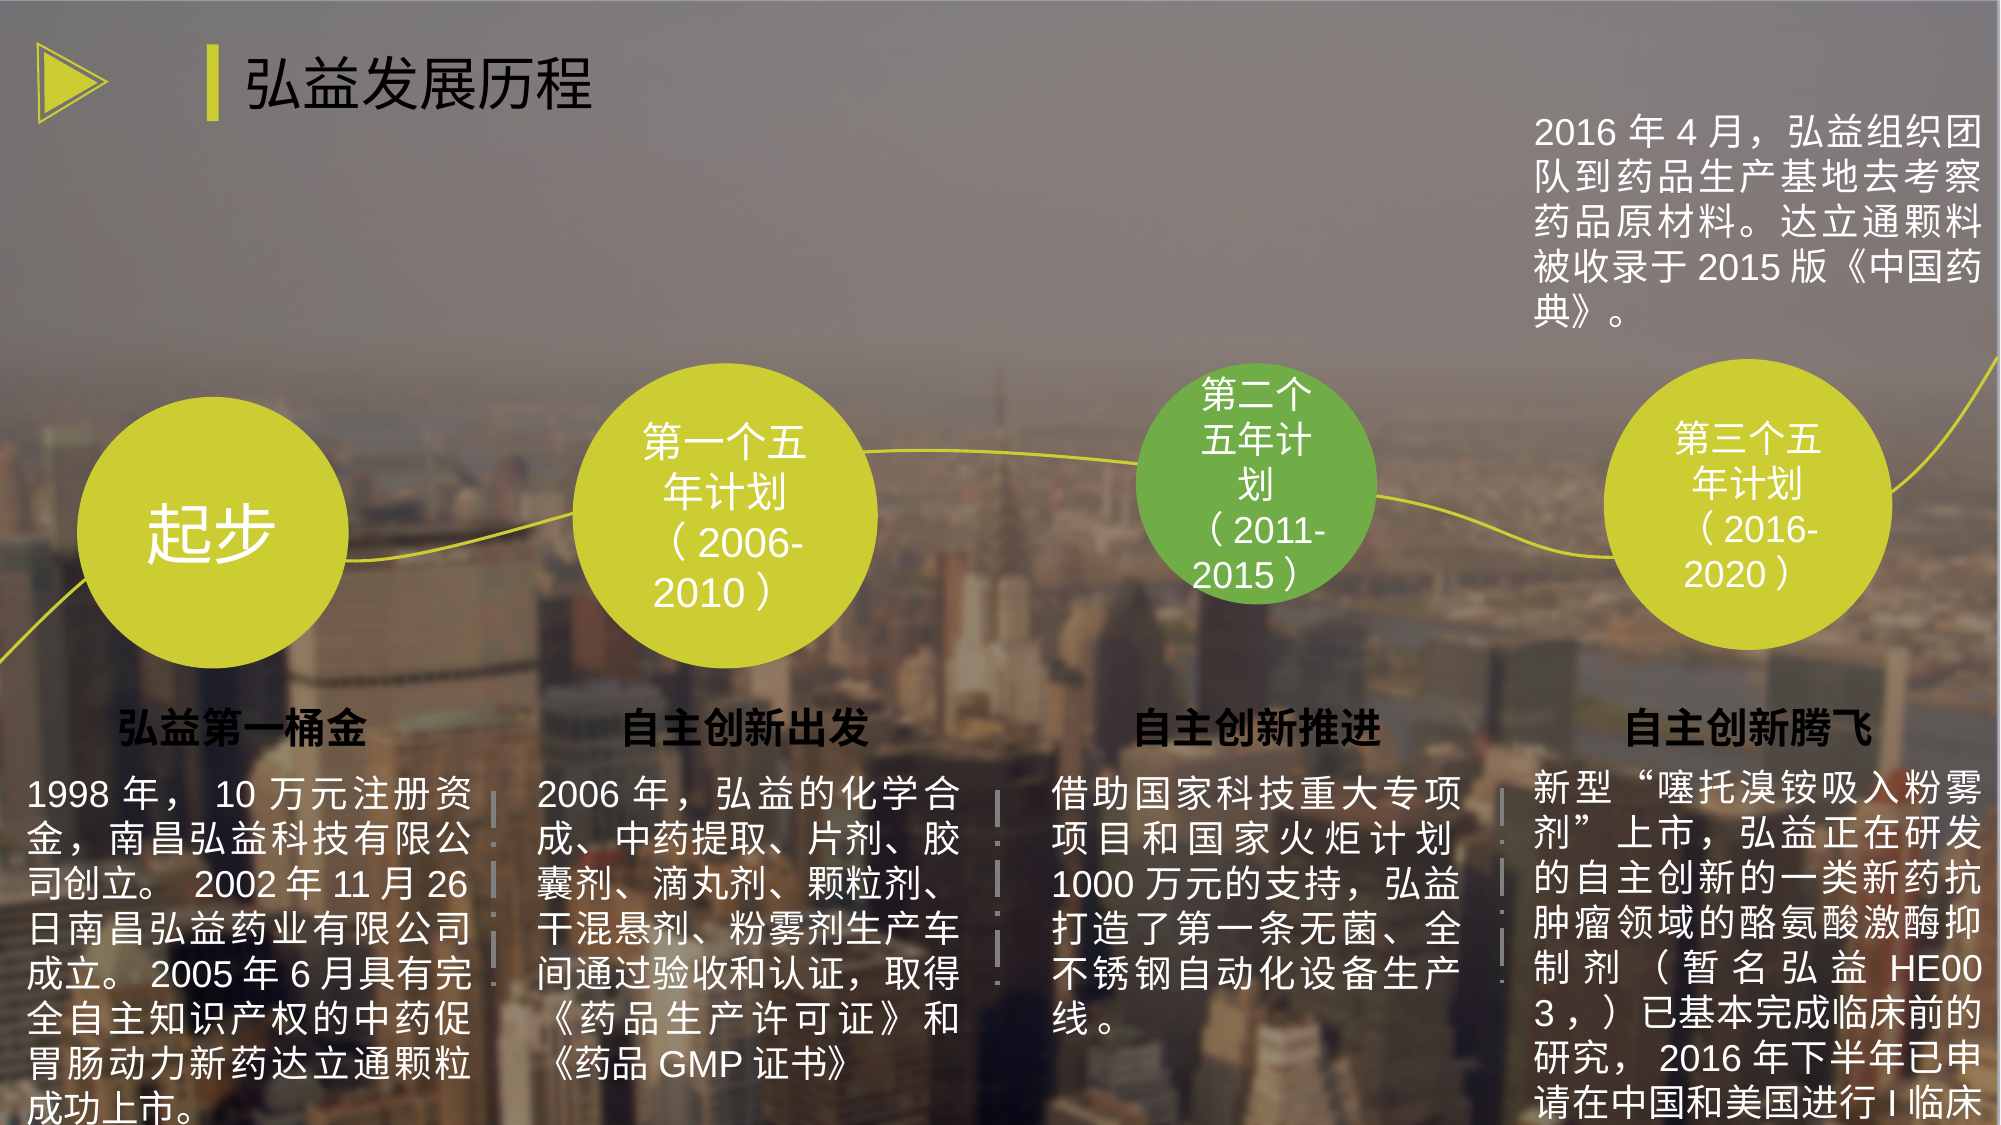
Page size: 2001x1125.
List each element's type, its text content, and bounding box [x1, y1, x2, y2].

text_box [865, 449, 1136, 529]
text_box 2006年，弘益的化学合成、中药提取、片剂、胶囊剂、滴丸剂、颗粒剂、干混悬剂、粉雾剂生产车间通过验收和认证，取得《药品生产许可证》和《药品GMP证书》 [522, 762, 976, 1093]
text_box 1998年，10万元注册资金，南昌弘益科技有限公司创立。 2002年11月26日南昌弘益药业有限公司成立。2005年6月具有完全自主知识产权的中药促胃肠动力新药达立通颗粒成功上市。 [11, 762, 488, 1125]
text_box [206, 43, 220, 122]
text_box 第一个五年计划（2006-2010） [571, 362, 879, 670]
text_box [1375, 412, 1634, 559]
text_box 自主创新出发 [588, 694, 902, 760]
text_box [28, 42, 108, 120]
text_box 自主创新腾飞 [1598, 694, 1898, 756]
text_box 第二个五年计划（2011-2015） [1134, 362, 1379, 606]
text_box 起步 [76, 395, 350, 670]
picture [0, 0, 2001, 1125]
text_box 借助国家科技重大专项项目和国家火炬计划1000万元的支持，弘益打造了第一条无菌、全不锈钢自动化设备生产线 。 [1036, 762, 1477, 1048]
text_box 弘益发展历程 [229, 39, 1073, 125]
text_box [0, 579, 132, 664]
text_box 自主创新推进 [1107, 694, 1406, 760]
text_box 新型“噻托溴铵吸入粉雾剂”上市，弘益正在研发的自主创新的一类新药抗肿瘤领域的酪氨酸激酶抑制剂（暂名弘益HE003，）已基本完成临床前的研究，2016年下半年已申请在中国和美国进行I临床研究。 [1519, 756, 1998, 1125]
text_box 弘益第一桶金 [103, 694, 413, 760]
text_box 第三个五年计划（2016-2020） [1602, 358, 1894, 651]
text_box [1830, 356, 1999, 493]
text_box [323, 512, 582, 615]
text_box 2016年4月，弘益组织团队到药品生产基地去考察药品原材料。达立通颗料被收录于2015版《中国药典》。 [1519, 100, 1998, 341]
